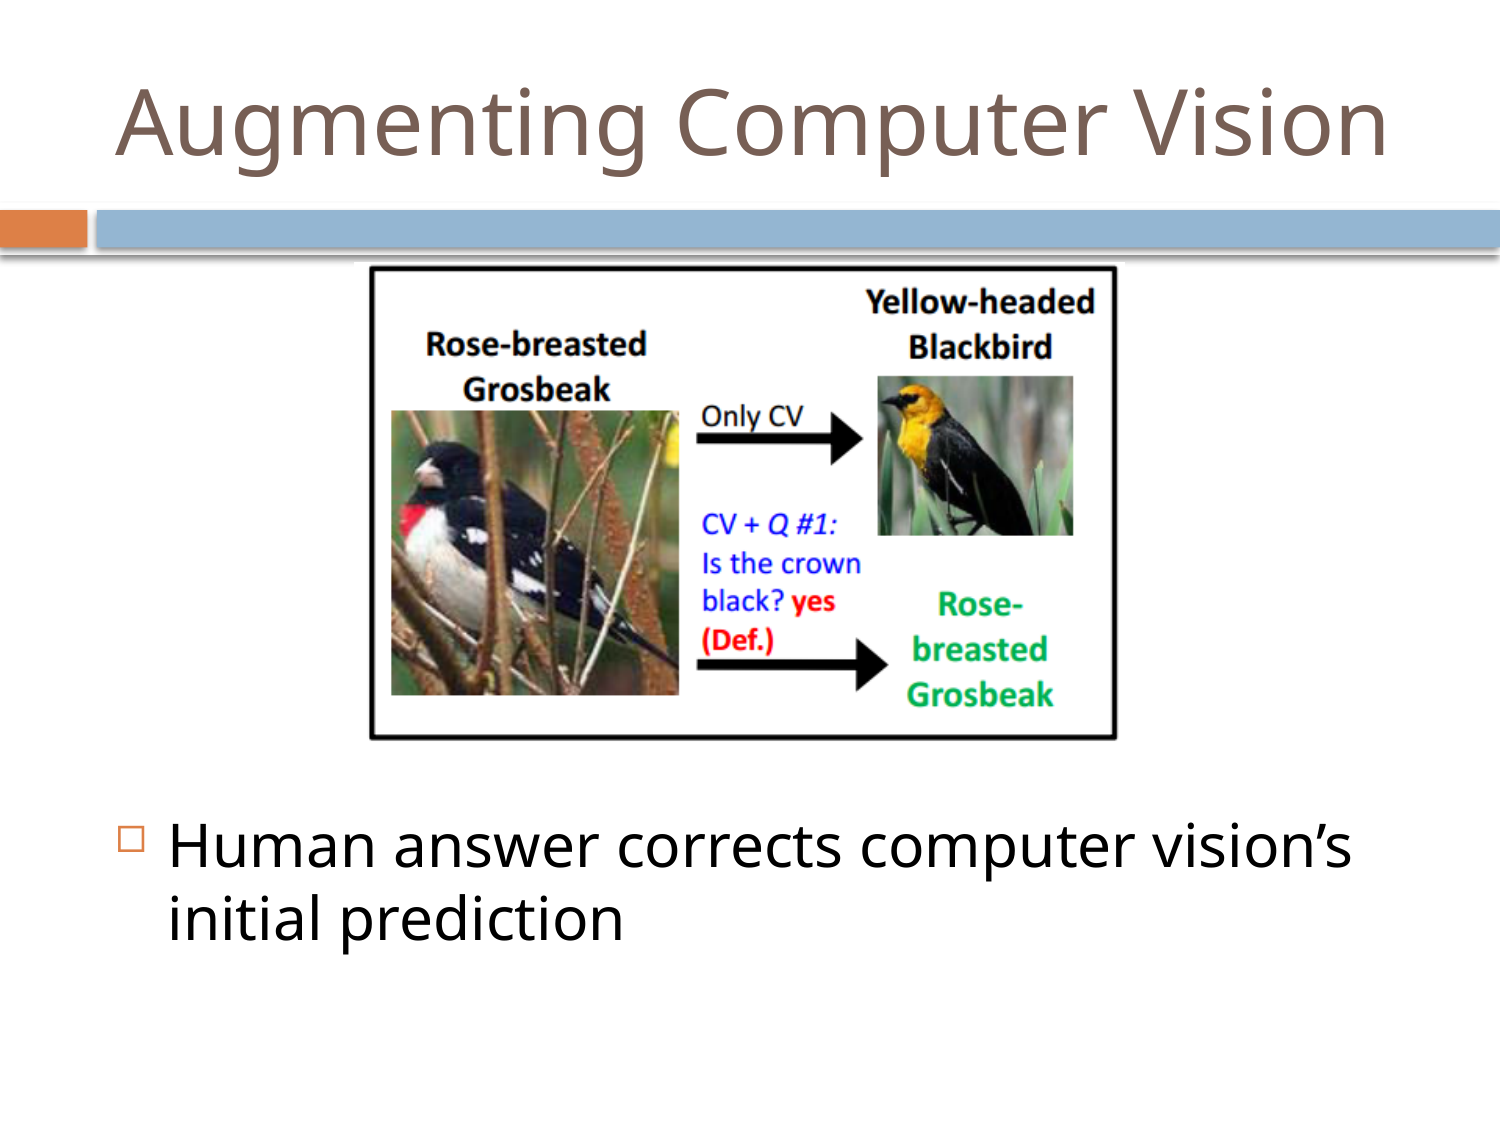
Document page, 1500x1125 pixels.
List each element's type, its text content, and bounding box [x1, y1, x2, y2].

picture [354, 262, 1126, 752]
list Human answer corrects computer vision’s initial prediction [100, 800, 1438, 1000]
title Augmenting Computer Vision [100, 37, 1438, 200]
